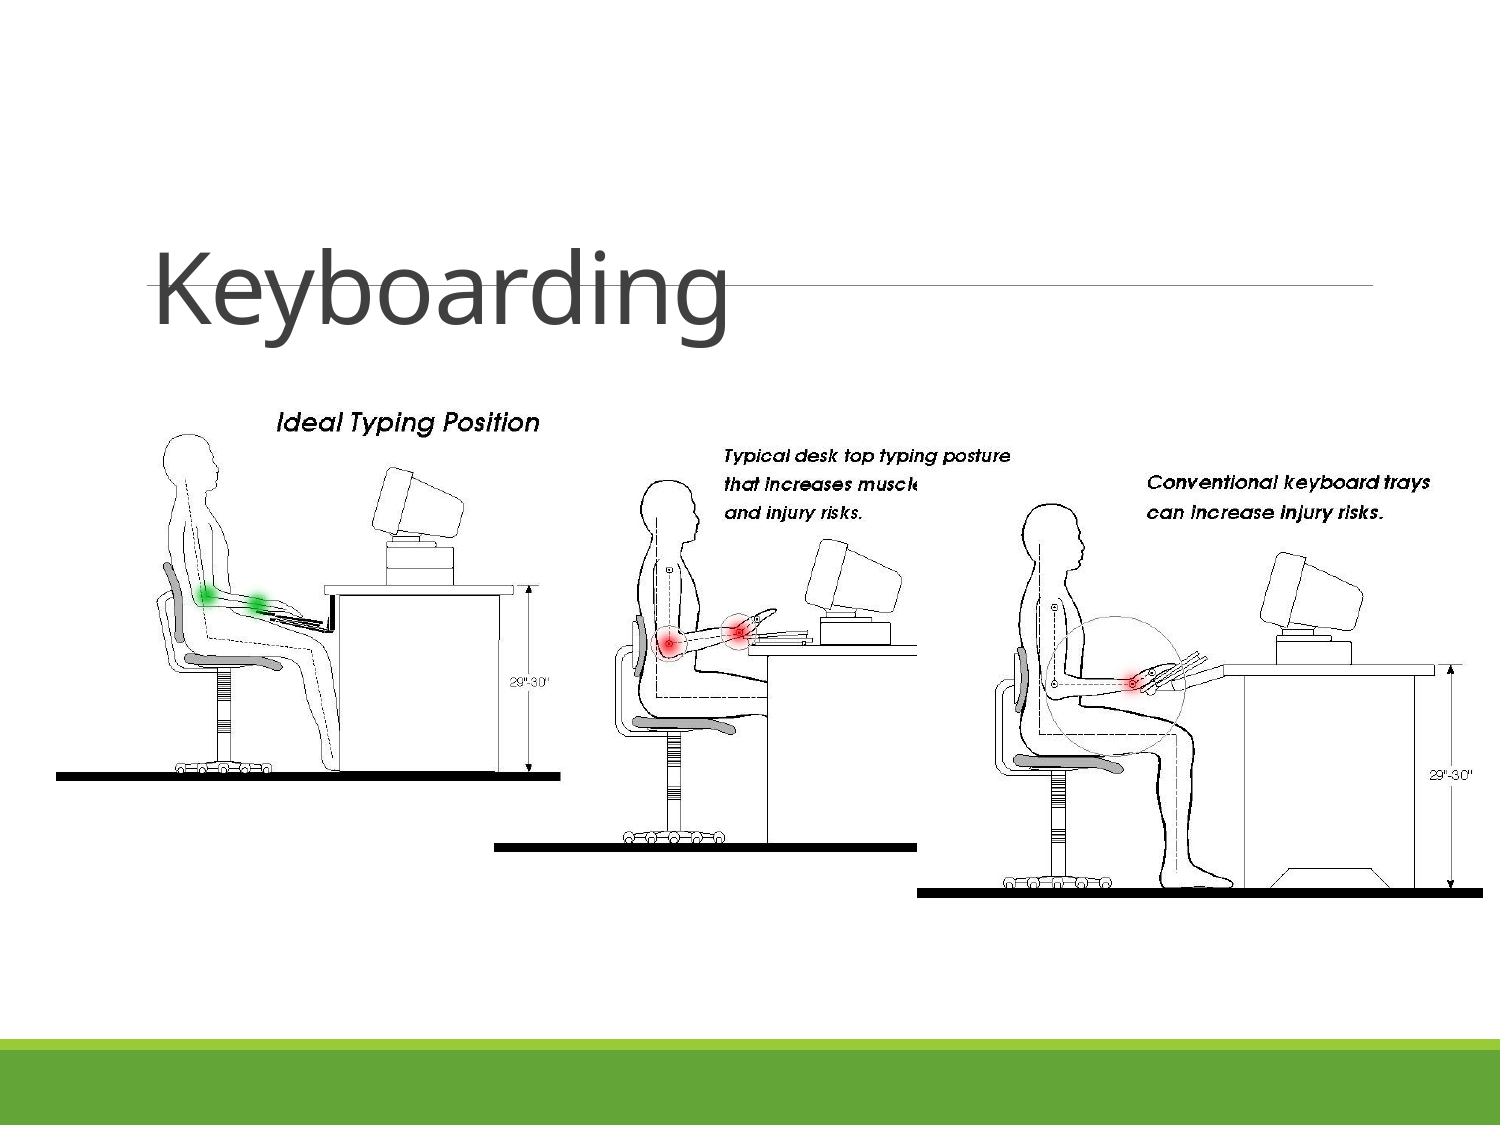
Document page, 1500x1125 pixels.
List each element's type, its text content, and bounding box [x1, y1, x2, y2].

title Keyboarding [135, 173, 1373, 353]
picture [56, 408, 1483, 898]
